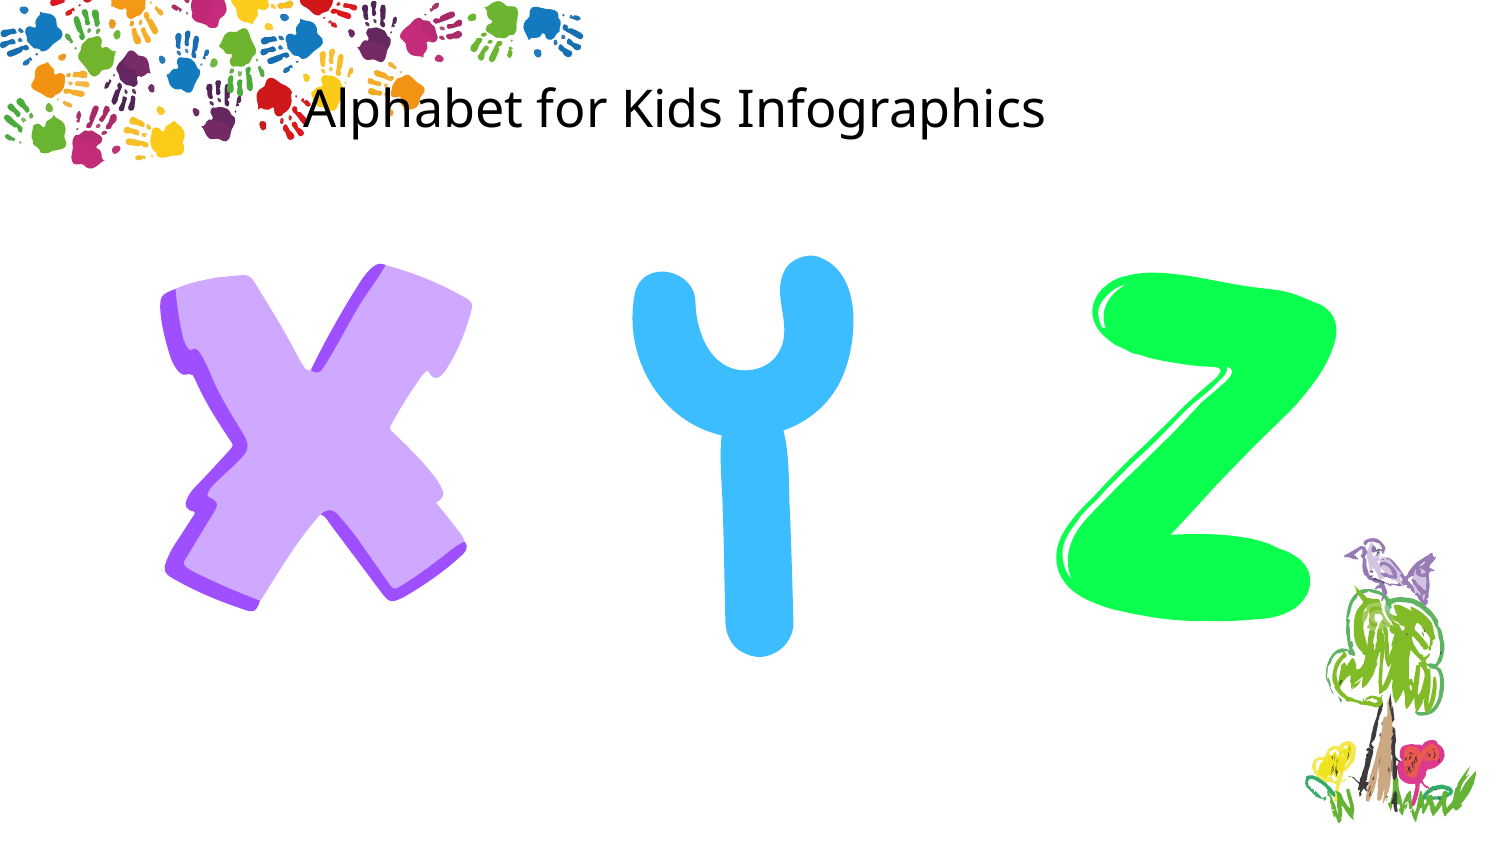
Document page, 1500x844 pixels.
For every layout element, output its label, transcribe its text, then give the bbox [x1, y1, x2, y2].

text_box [152, 266, 484, 616]
title Alphabet for Kids Infographics [0, 67, 1350, 147]
text_box [1056, 272, 1337, 622]
text_box [632, 255, 854, 657]
